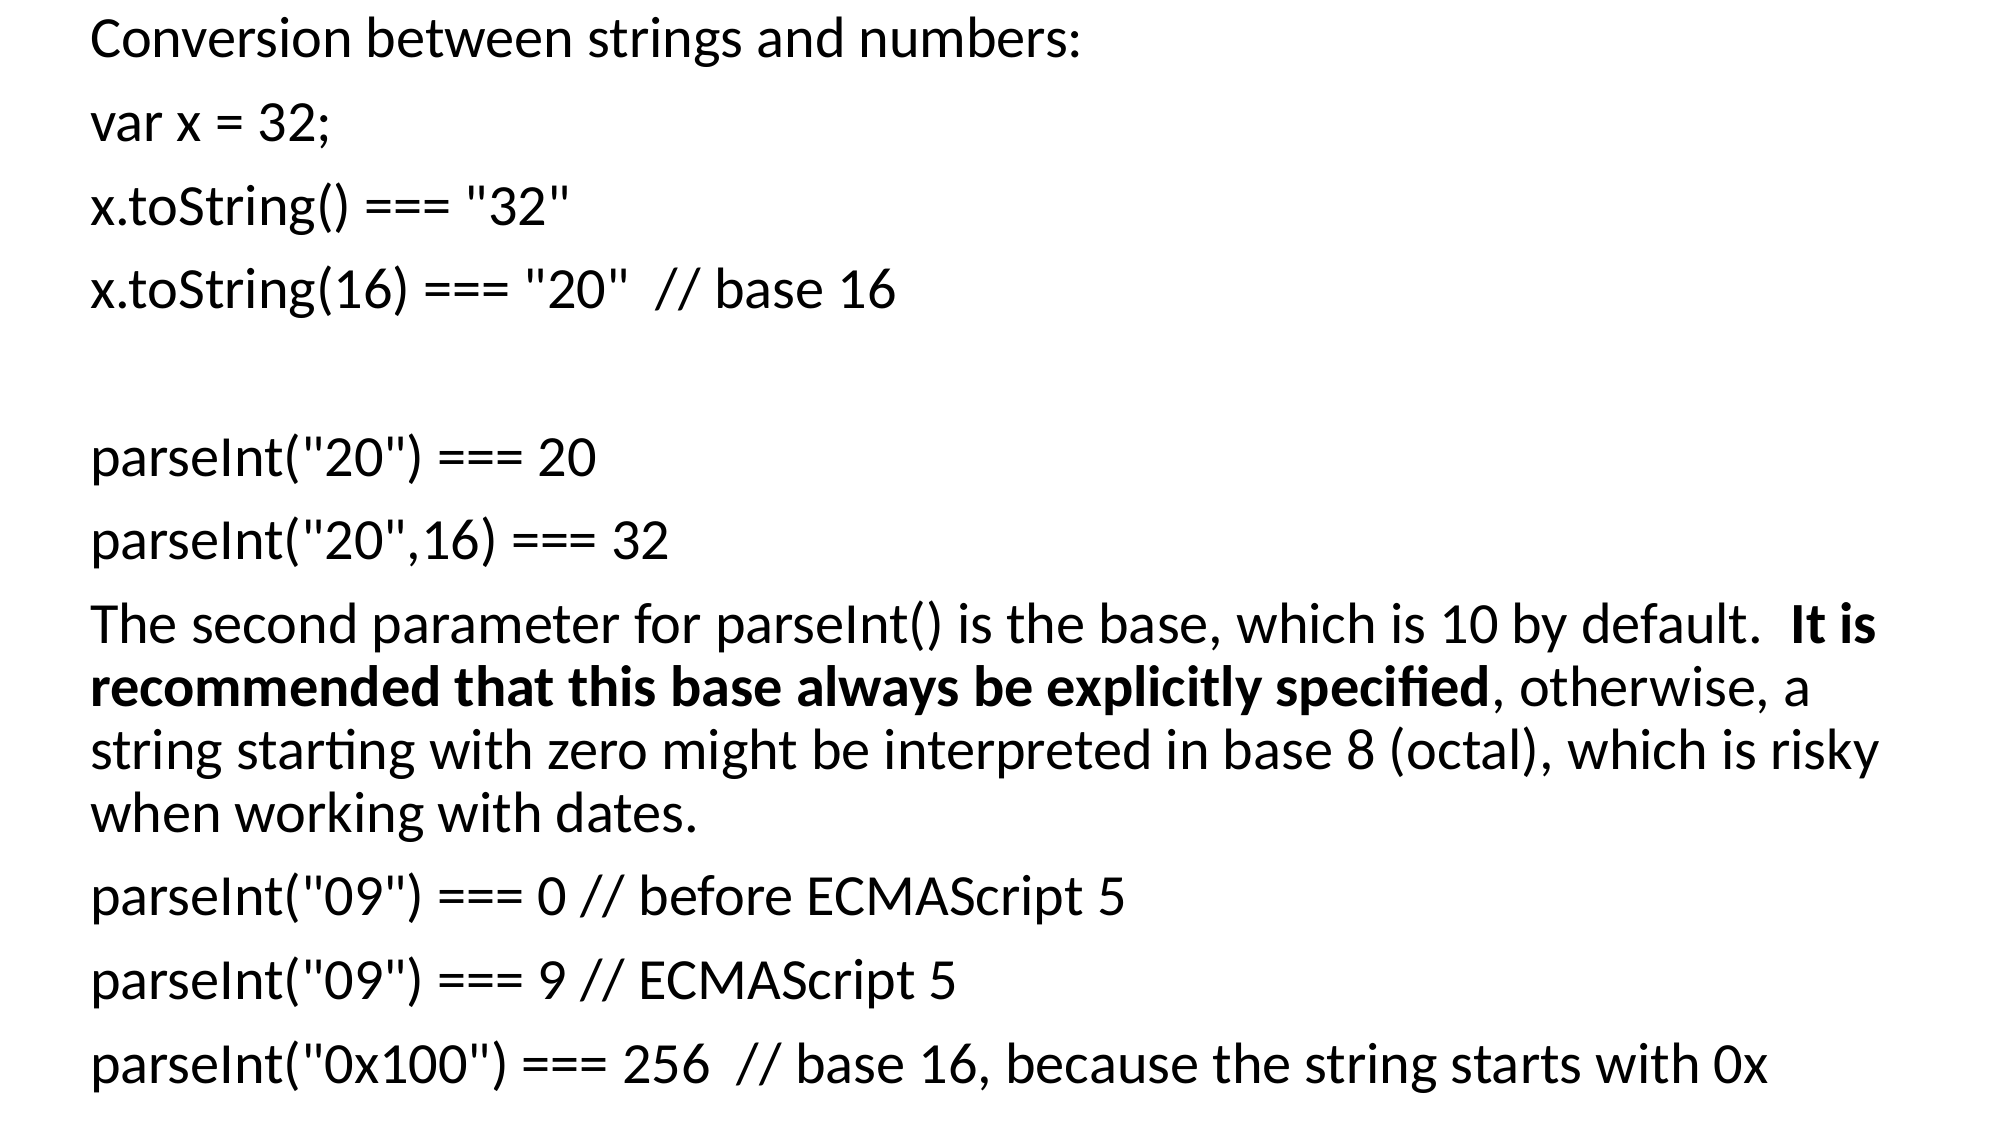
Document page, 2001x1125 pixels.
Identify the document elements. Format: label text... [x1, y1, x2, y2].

list Conversion between strings and numbers: var x = 32; x.toString() === "32" x.toString(16) === "20" // base 16 parseInt("20") === 20 parseInt("20",16) === 32 The second parameter for parseInt() is the base, which is 10 by default. It is recommended that this base always be explicitly specified, otherwise, a string starting with zero might be interpreted in base 8 (octal), which is risky when working with dates. parseInt("09") === 0 // before ECMAScript 5 parseInt("09") === 9 // ECMAScript 5 parseInt("0x100") === 256 // base 16, because the string starts with 0x [75, 0, 1925, 1125]
